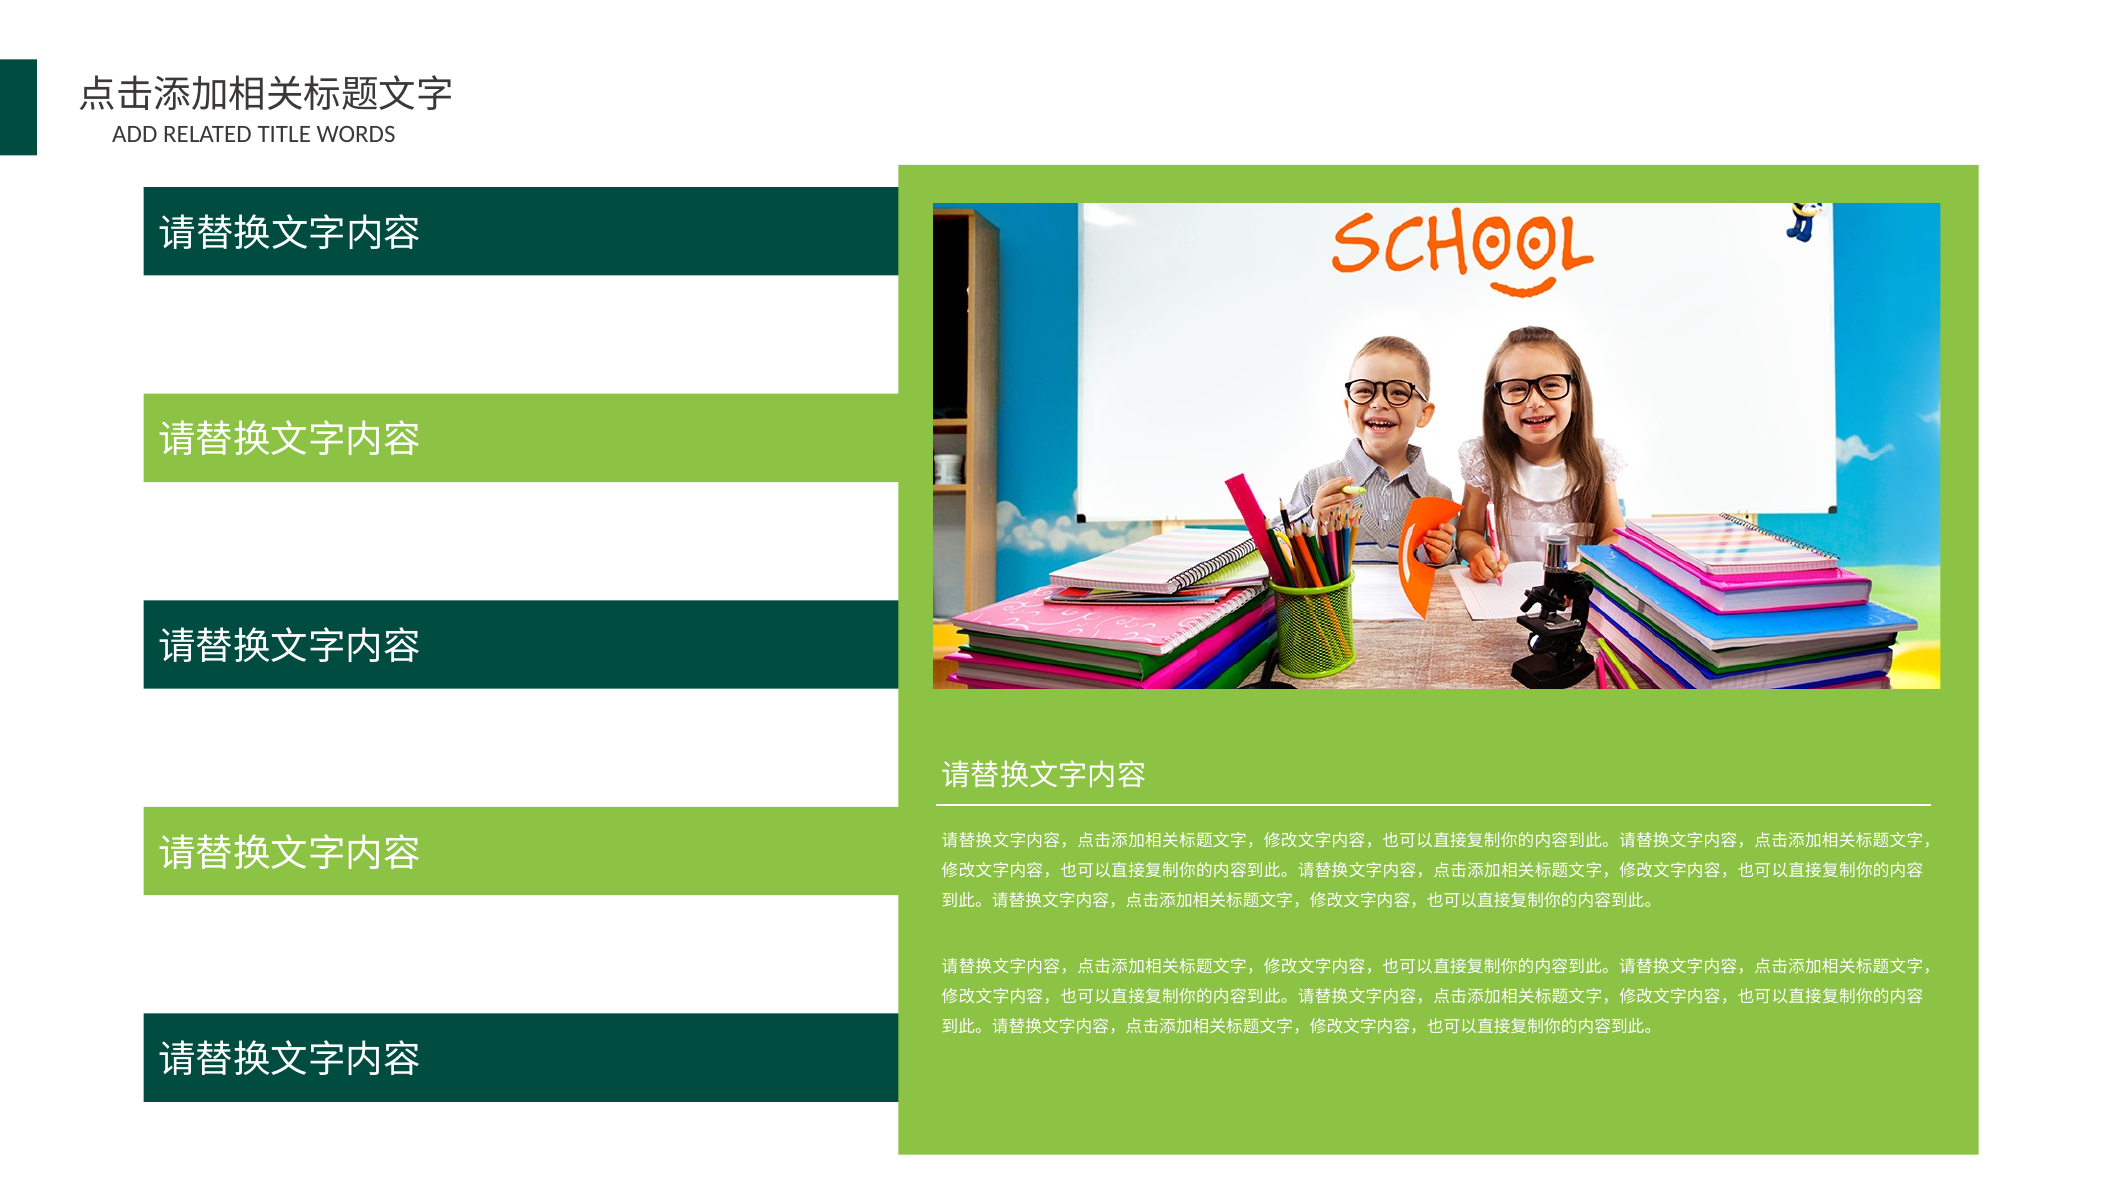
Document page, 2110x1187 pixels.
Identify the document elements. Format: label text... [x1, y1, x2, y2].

text_box 请替换文字内容，点击添加相关标题文字，修改文字内容，也可以直接复制你的内容到此。请替换文字内容，点击添加相关标题文字，修改文字内容，也可以直接复制你的内容到此。请替换文字内容，点击添加相关标题文字，修改文字内容，也可以直接复制你的内容到此。请替换文字内容，点击添加相关标题文字，修改文字内容，也可以直接复制你的内容到此。 [925, 937, 1941, 1042]
text_box 请替换文字内容 [143, 599, 897, 690]
text_box 请替换文字内容 [143, 393, 897, 483]
text_box [897, 164, 1980, 1156]
text_box 请替换文字内容，点击添加相关标题文字，修改文字内容，也可以直接复制你的内容到此。请替换文字内容，点击添加相关标题文字，修改文字内容，也可以直接复制你的内容到此。请替换文字内容，点击添加相关标题文字，修改文字内容，也可以直接复制你的内容到此。请替换文字内容，点击添加相关标题文字，修改文字内容，也可以直接复制你的内容到此。 [925, 812, 1941, 916]
text_box 请替换文字内容 [143, 1012, 897, 1103]
text_box [932, 202, 1942, 690]
text_box ADD RELATED TITLE WORDS [96, 109, 413, 156]
text_box 请替换文字内容 [143, 186, 897, 276]
text_box 请替换文字内容 [143, 806, 897, 896]
text_box 点击添加相关标题文字 [62, 61, 470, 123]
text_box 请替换文字内容 [925, 748, 1231, 807]
